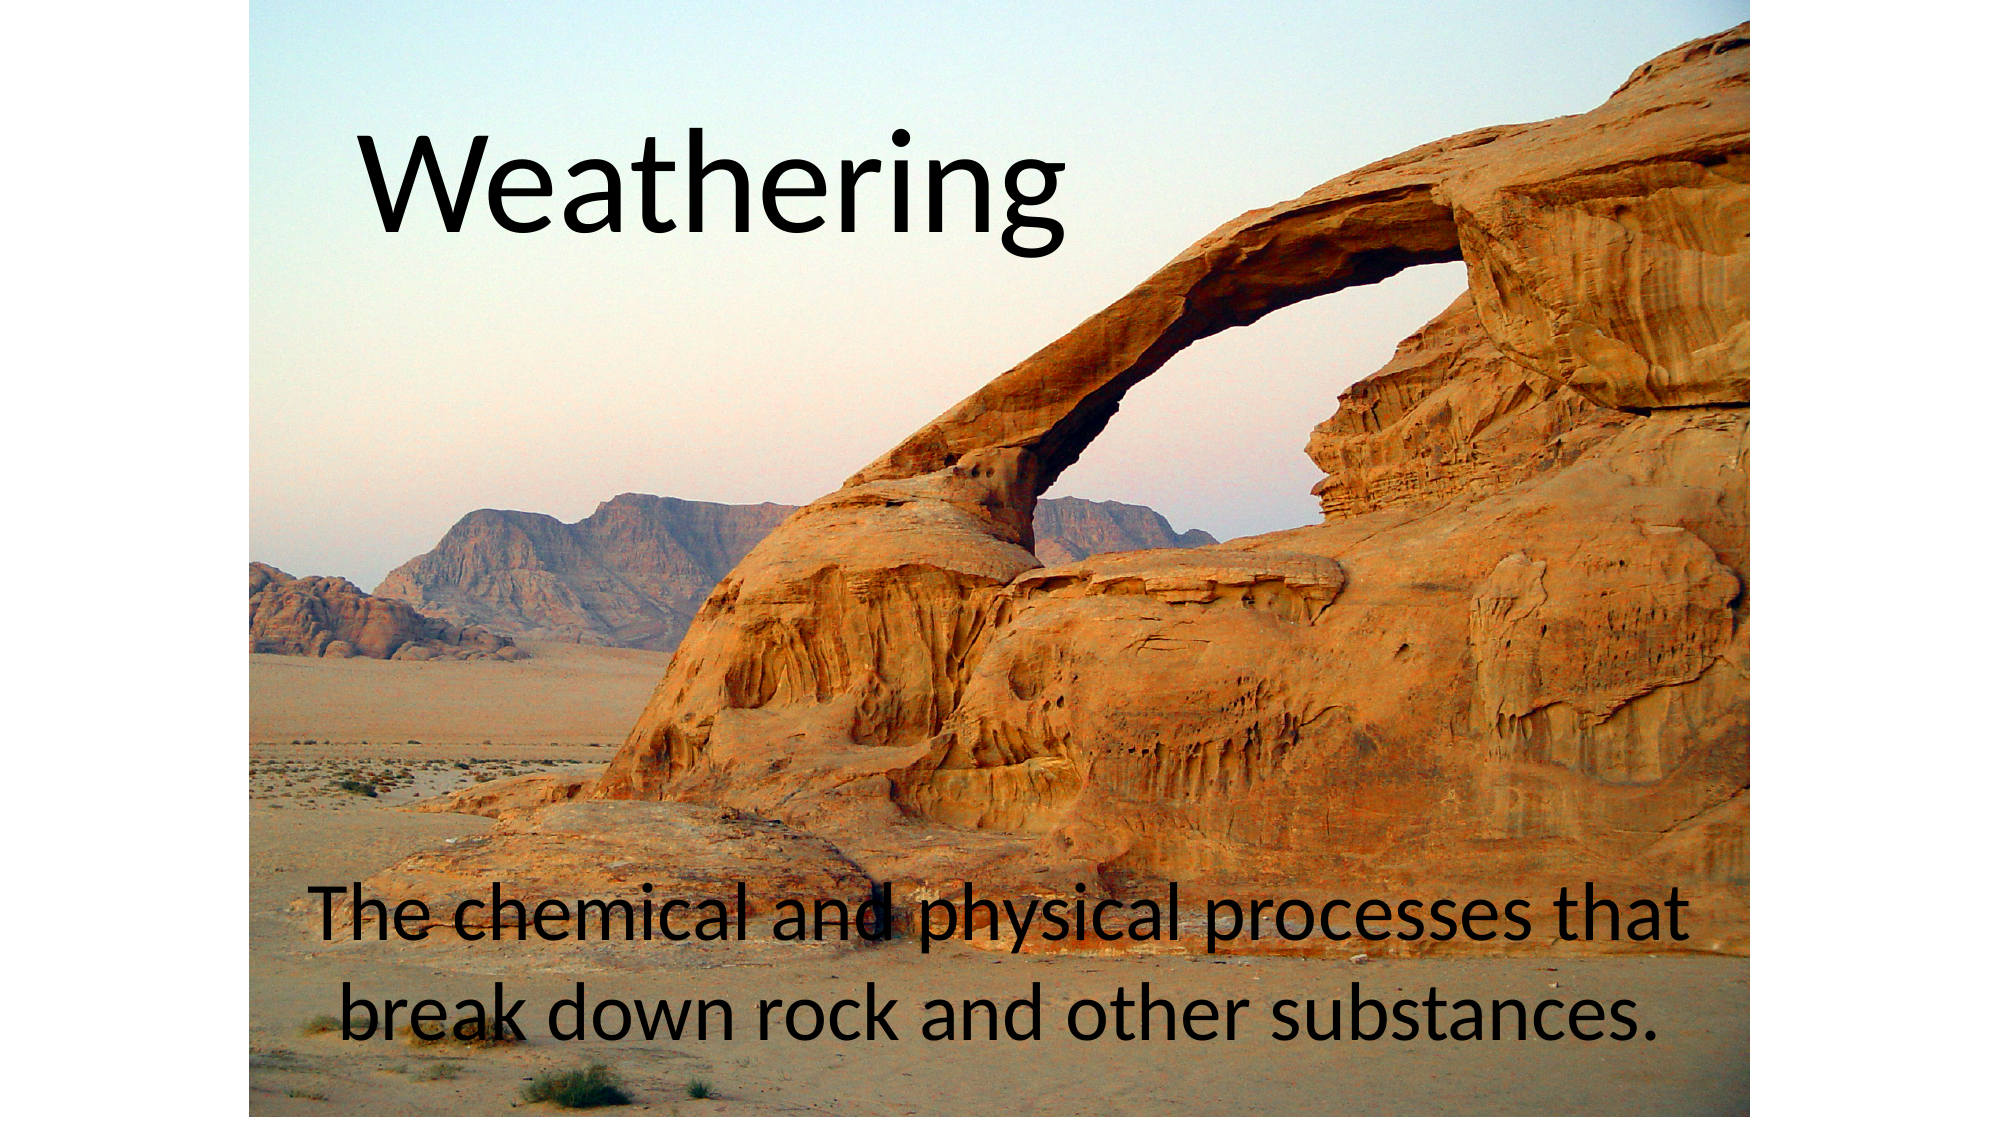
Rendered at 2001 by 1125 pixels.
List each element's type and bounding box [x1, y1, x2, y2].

picture [249, 0, 1750, 1117]
